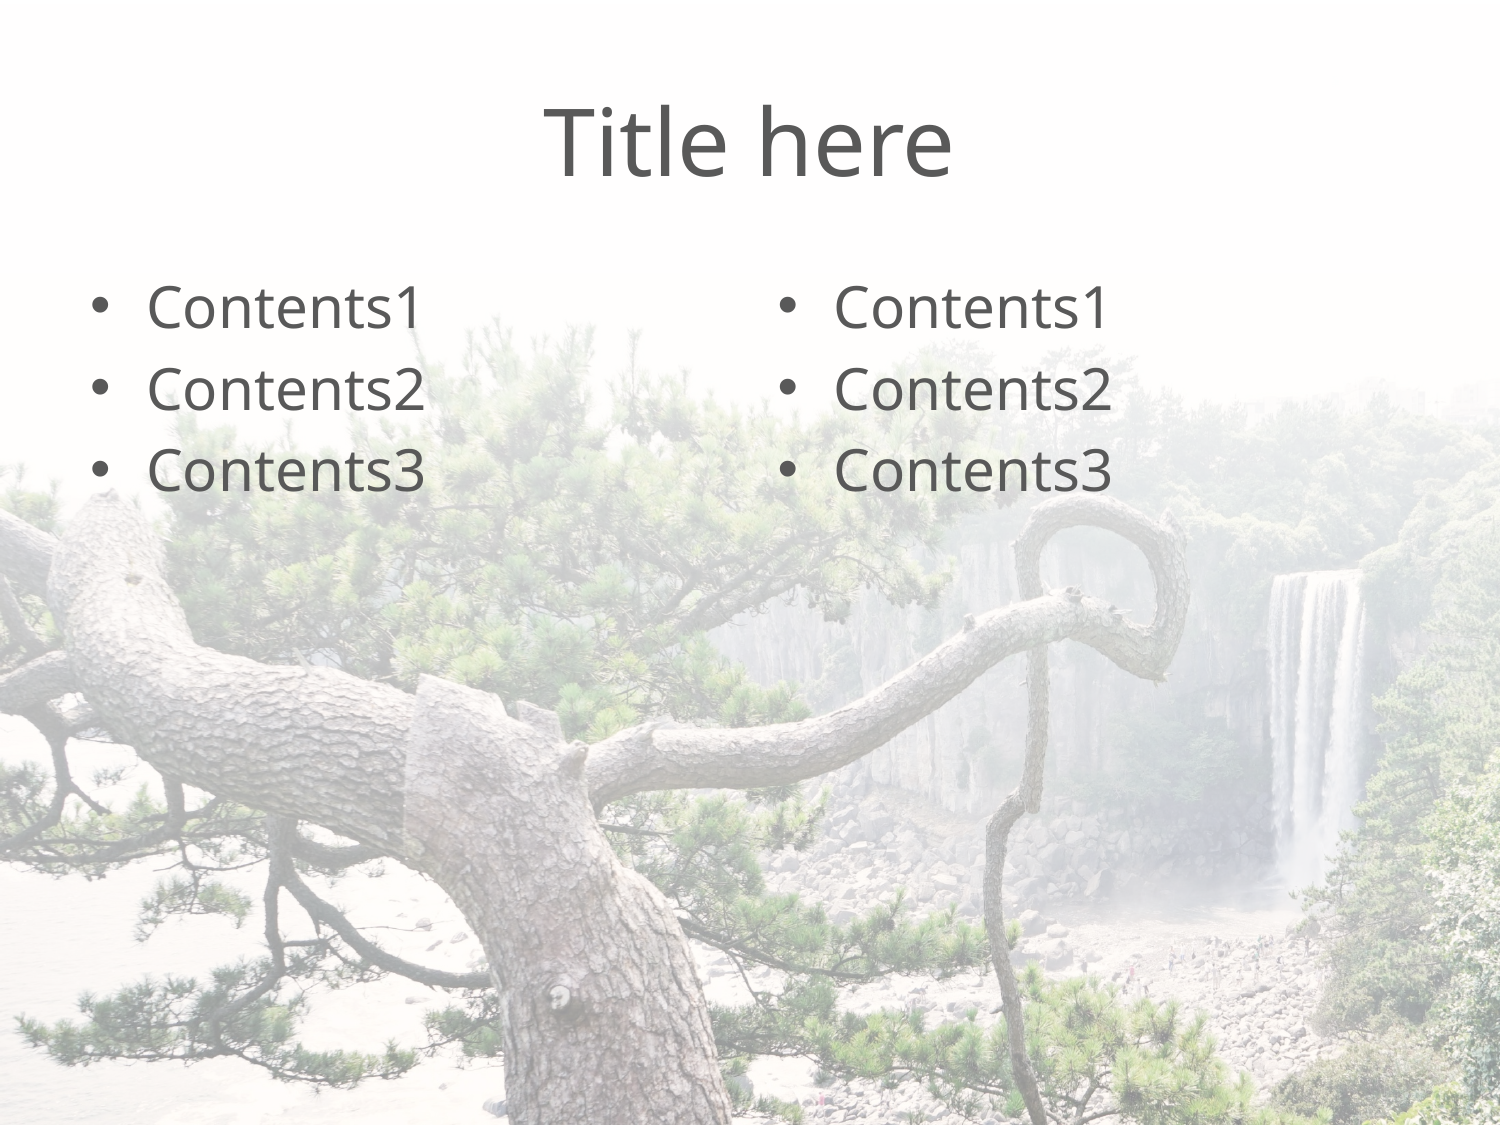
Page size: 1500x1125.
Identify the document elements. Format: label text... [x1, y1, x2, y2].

text_box [0, 0, 1500, 1125]
list Contents1 Contents2 Contents3 [762, 262, 1425, 1005]
title Title here [75, 45, 1425, 233]
list Contents1 Contents2 Contents3 [75, 262, 738, 1005]
